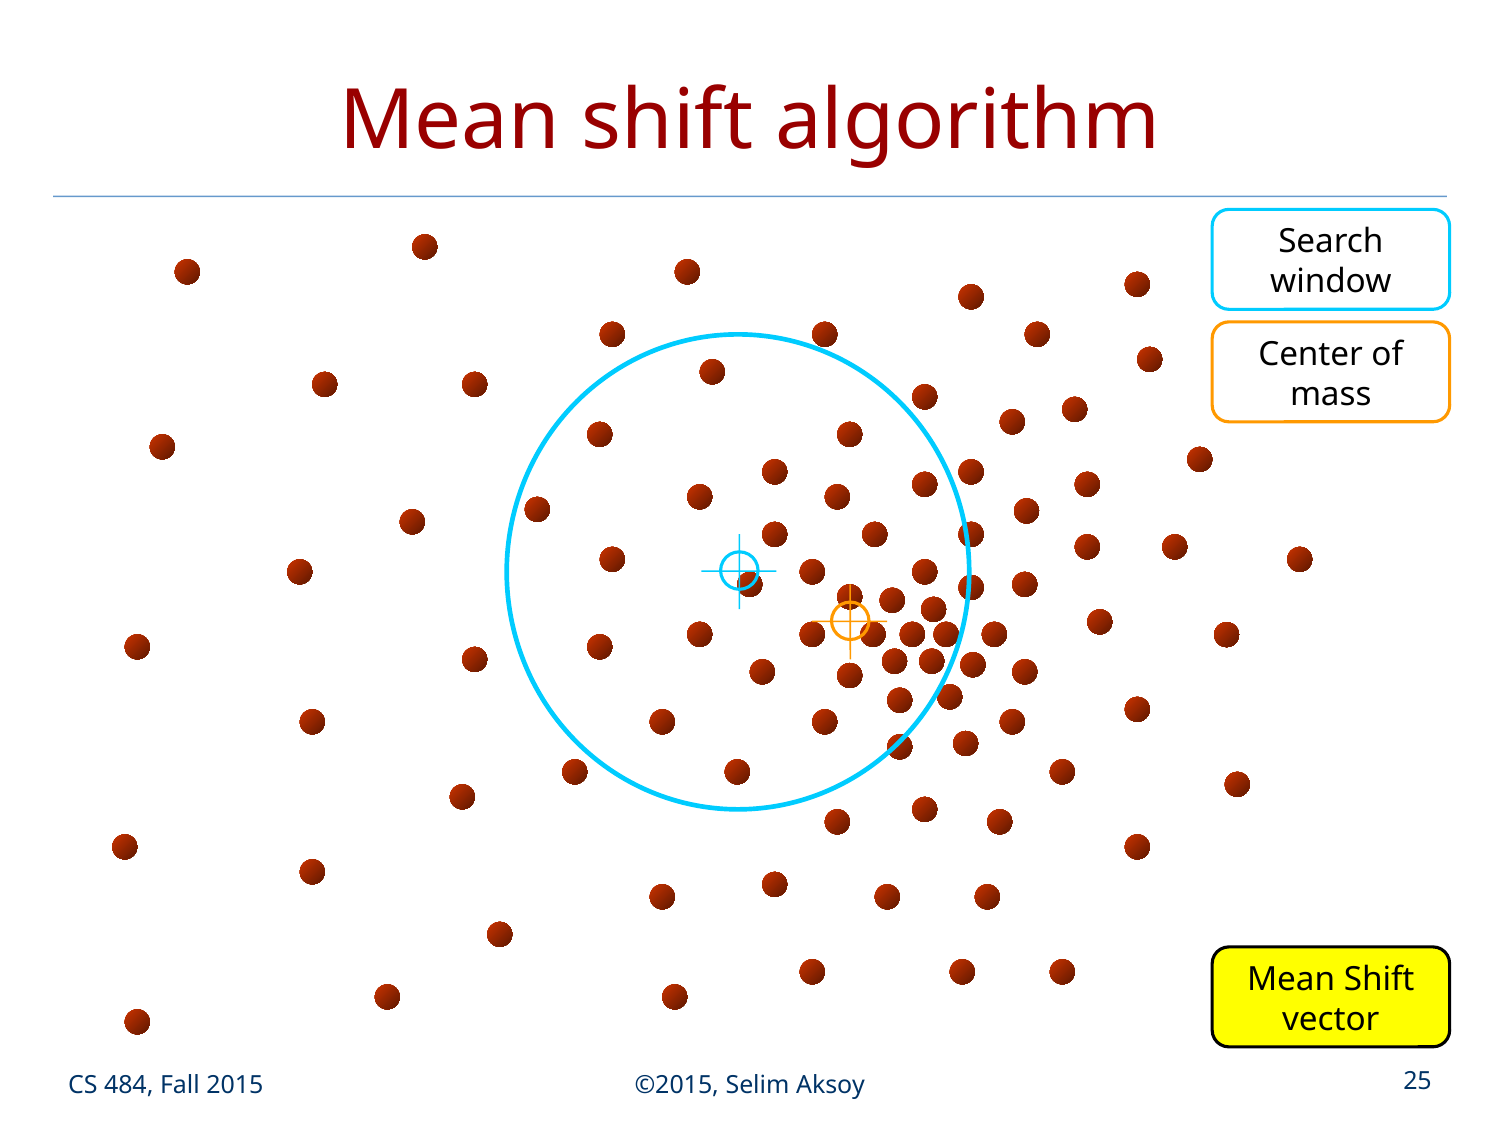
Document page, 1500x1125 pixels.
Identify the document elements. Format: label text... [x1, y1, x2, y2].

text_box [1124, 696, 1150, 722]
slide_number 25 [1134, 1052, 1448, 1107]
text_box [124, 1009, 150, 1035]
text_box [1187, 446, 1213, 472]
text_box [1012, 571, 1038, 597]
text_box [1124, 271, 1150, 297]
text_box [987, 809, 1013, 835]
text_box [287, 559, 313, 585]
text_box [1124, 834, 1150, 860]
text_box [462, 646, 488, 672]
text_box [999, 409, 1025, 435]
text_box [999, 709, 1025, 735]
text_box [958, 284, 984, 310]
text_box [949, 959, 975, 985]
text_box [1287, 546, 1313, 572]
text_box [112, 834, 138, 860]
text_box [299, 709, 325, 735]
text_box [1049, 959, 1075, 985]
text_box [662, 984, 688, 1010]
text_box [874, 884, 900, 910]
text_box [975, 522, 984, 547]
text_box [1087, 609, 1113, 635]
text_box [649, 884, 675, 910]
text_box [812, 321, 837, 332]
text_box [1214, 622, 1240, 648]
text_box [600, 321, 625, 332]
text_box Center of mass [1212, 321, 1450, 422]
text_box [975, 735, 979, 752]
text_box [1012, 659, 1038, 685]
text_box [506, 334, 970, 810]
text_box [975, 652, 986, 678]
text_box [824, 818, 850, 835]
text_box [1014, 498, 1040, 524]
text_box [312, 371, 338, 397]
text_box [981, 621, 1007, 647]
text_box [1162, 534, 1188, 560]
text_box [174, 259, 200, 285]
text_box [1062, 396, 1088, 422]
text_box [412, 234, 438, 260]
text_box [1049, 759, 1075, 785]
text_box [149, 434, 175, 460]
text_box [399, 509, 425, 535]
text_box [487, 921, 513, 947]
title Mean shift algorithm [53, 31, 1447, 173]
text_box [449, 784, 475, 810]
text_box [1074, 471, 1100, 497]
slide_number CS 484, Fall 2015 [52, 1052, 366, 1107]
text_box [1137, 346, 1163, 372]
text_box [975, 460, 984, 484]
text_box [975, 575, 984, 600]
text_box [762, 871, 788, 897]
text_box [1224, 771, 1250, 797]
text_box [915, 818, 934, 822]
text_box Mean Shift vector [1212, 946, 1450, 1047]
text_box Search window [1212, 209, 1450, 310]
text_box [462, 371, 488, 397]
text_box [1074, 534, 1100, 560]
text_box [974, 884, 1000, 910]
text_box [674, 259, 700, 285]
footer ©2015, Selim Aksoy [511, 1052, 988, 1107]
text_box [374, 984, 400, 1010]
text_box [1024, 321, 1050, 347]
text_box [799, 959, 825, 985]
text_box [299, 859, 325, 885]
text_box [124, 634, 150, 660]
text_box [811, 584, 888, 660]
